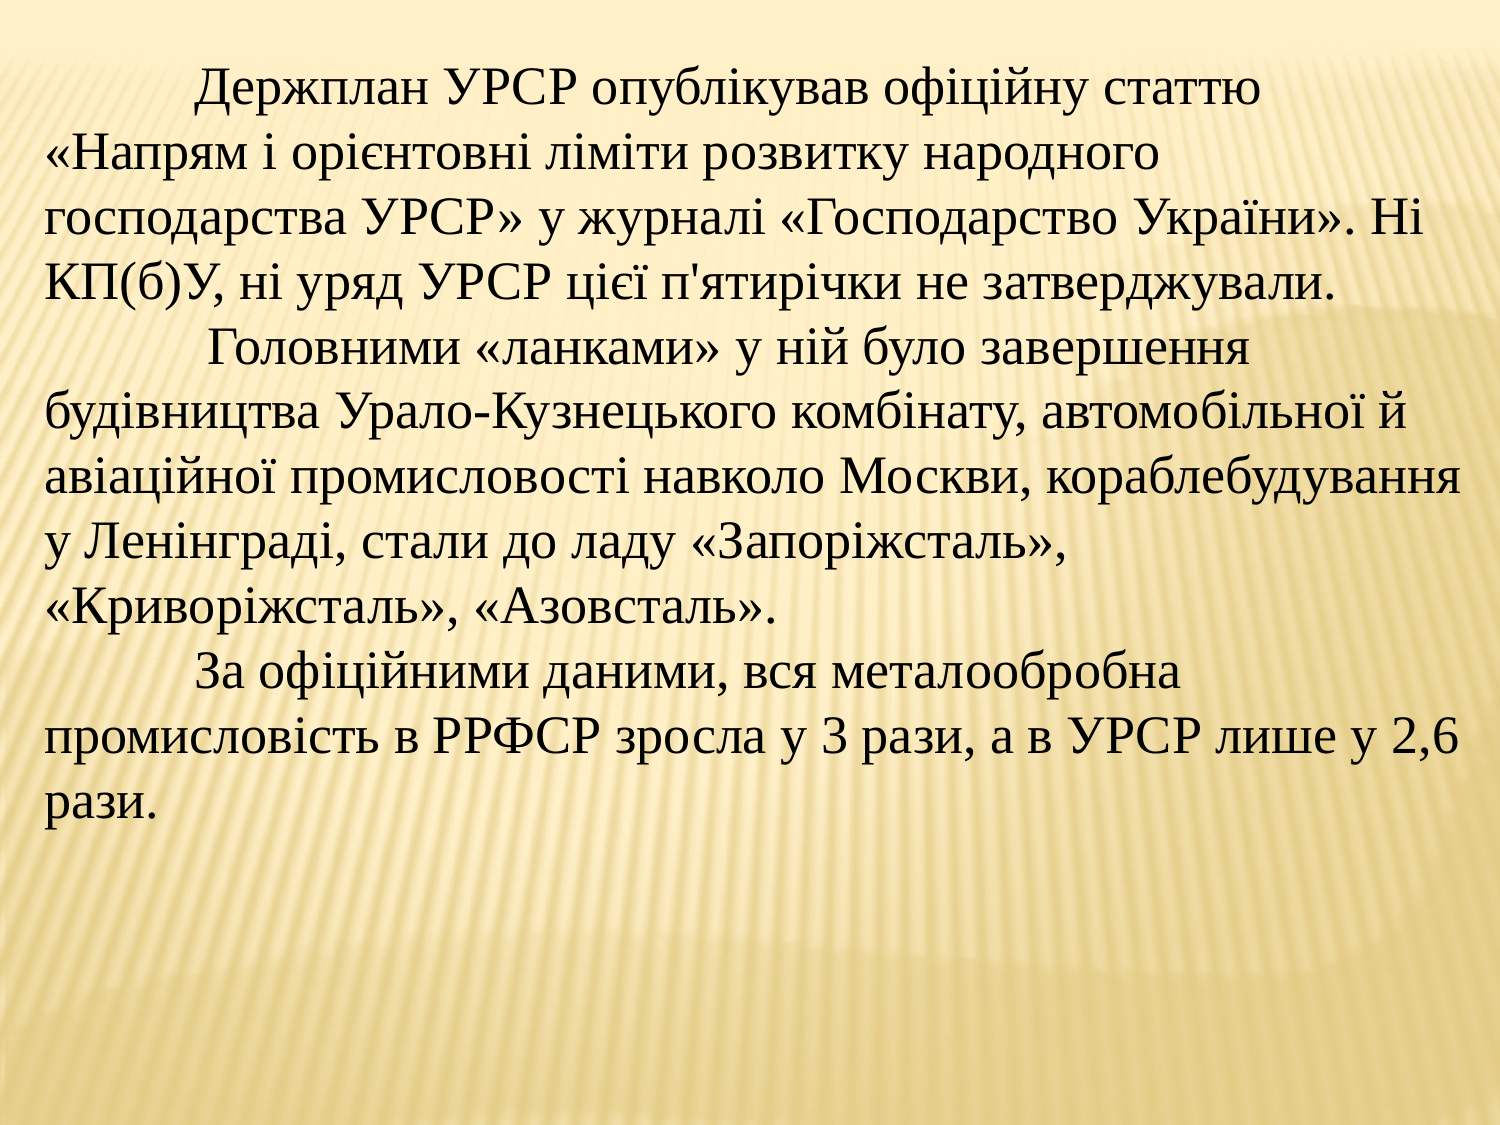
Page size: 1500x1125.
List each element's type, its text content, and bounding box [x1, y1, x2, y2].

text_box Держплан УРСР опублікував офіційну статтю «Напрям і орієнтовні ліміти розвитку народного господарства УРСР» у журналі «Господарство України». Ні КП(б)У, ні уряд УРСР цієї п'ятирічки не затверджували. Головними «ланками» у ній було завершення будівництва Урало-Кузнецького комбінату, автомобільної й авіаційної промисловості навколо Москви, кораблебудування у Ленінграді, стали до ладу «Запоріжсталь», «Криворіжсталь», «Азовсталь». За офіційними даними, вся металообробна промисловість в РРФСР зросла у 3 рази, а в УРСР лише у 2,6 рази. [29, 42, 1483, 837]
